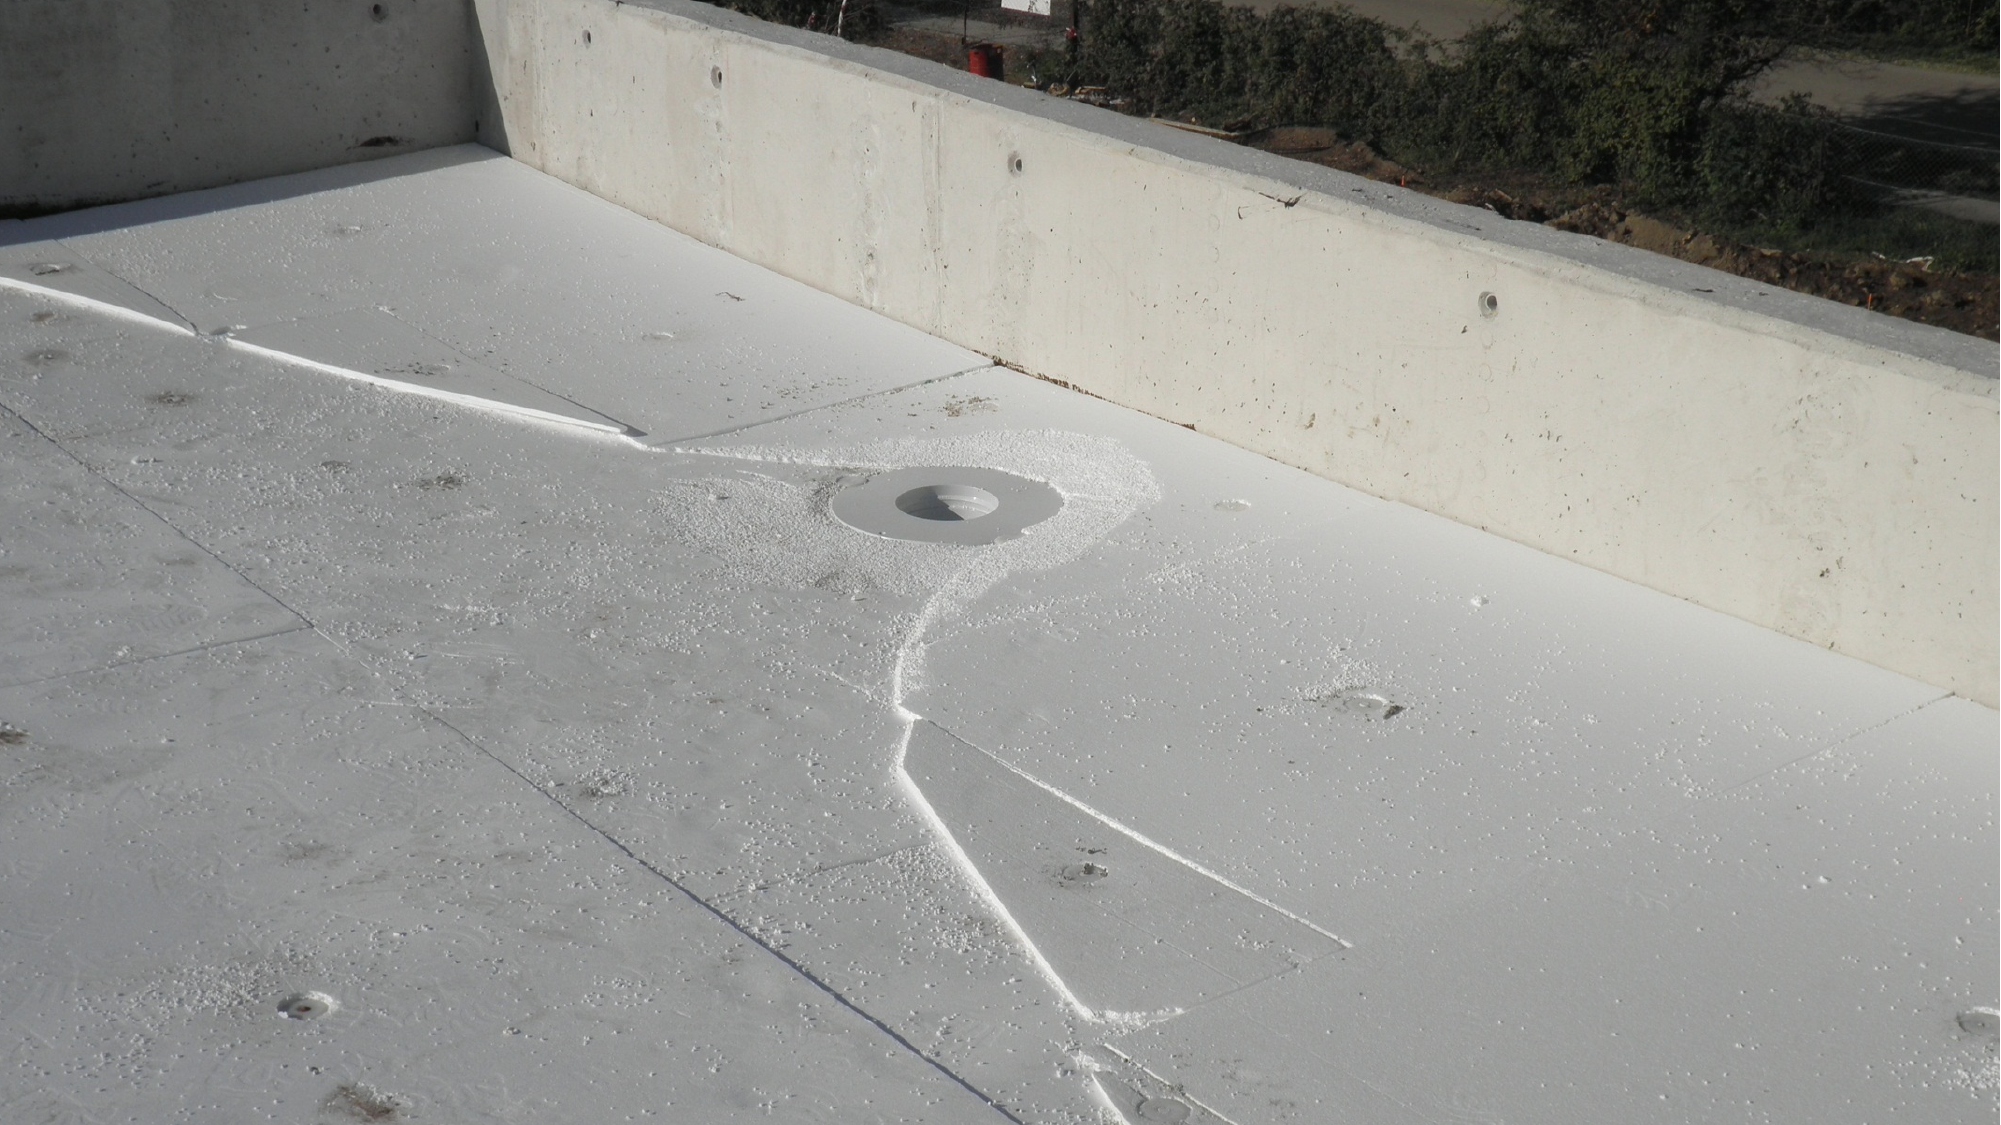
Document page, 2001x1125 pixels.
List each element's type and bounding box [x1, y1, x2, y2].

list [0, 0, 2000, 1125]
